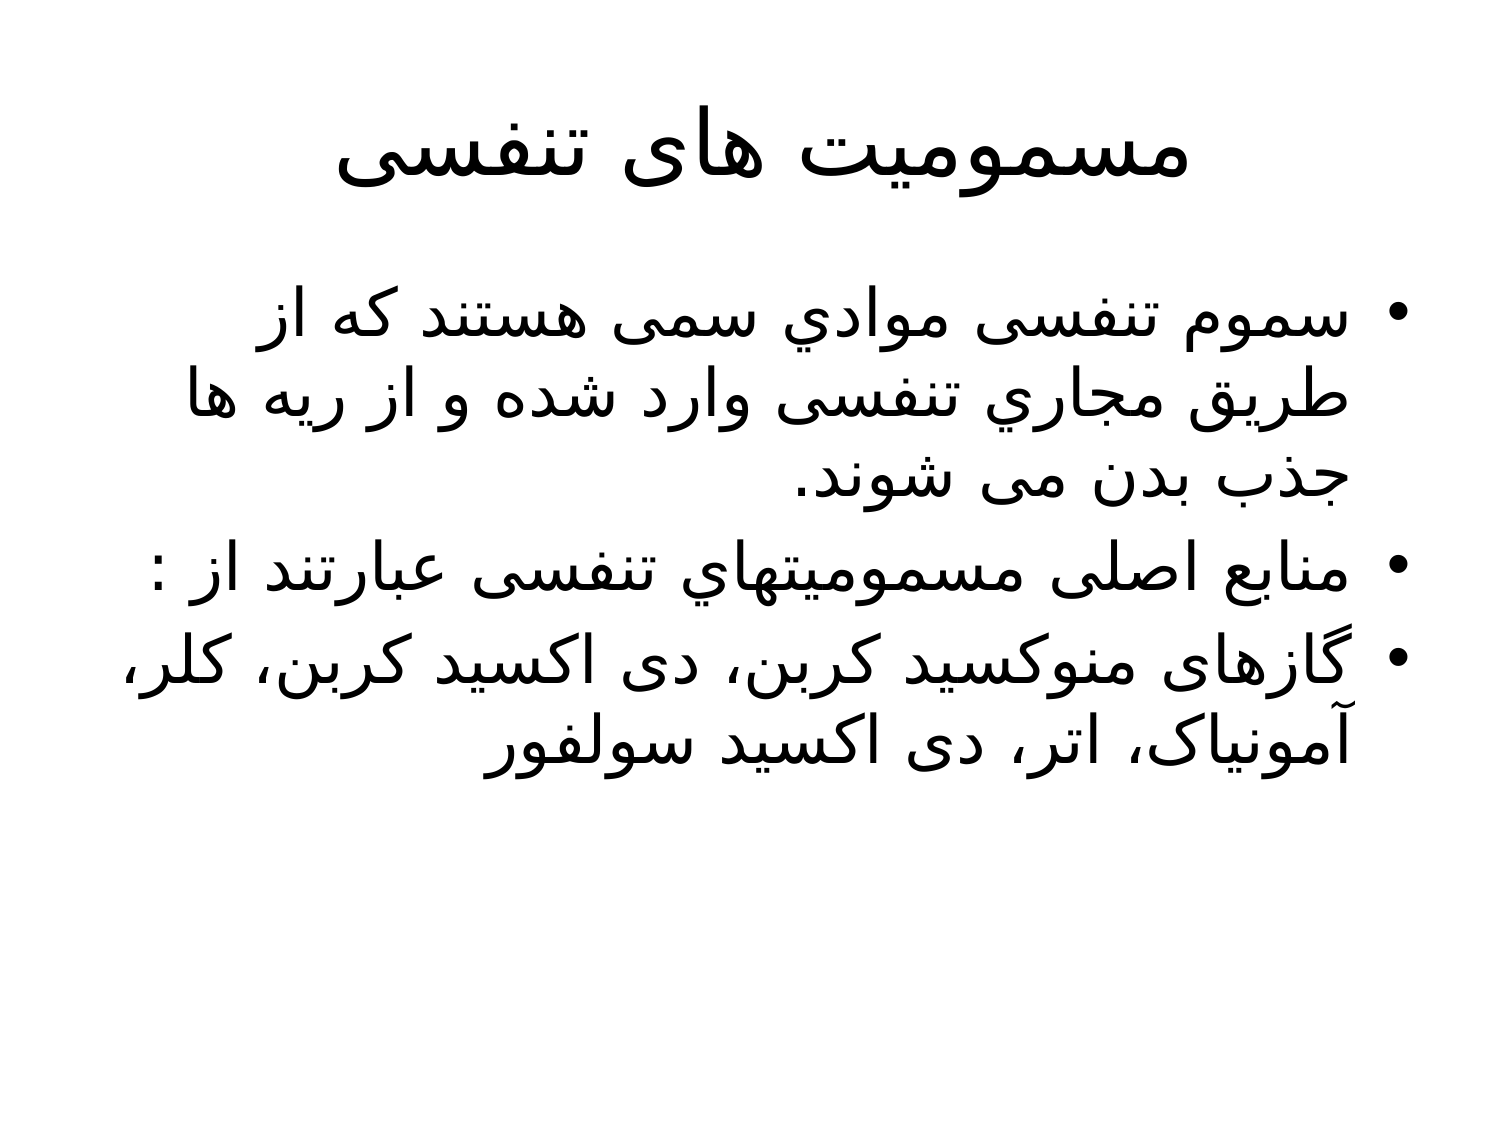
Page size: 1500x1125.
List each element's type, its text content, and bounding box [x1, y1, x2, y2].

list سموم تنفسی موادي سمی هستند که از طریق مجاري تنفسی وارد شده و از ریه ها جذب بدن می شوند. منابع اصلی مسمومیتهاي تنفسی عبارتند از : گازهای منوکسید کربن، دی اکسید کربن، کلر، آمونیاک، اتر، دی اکسید سولفور [75, 262, 1425, 1005]
title مسمومیت های تنفسی [75, 45, 1425, 233]
